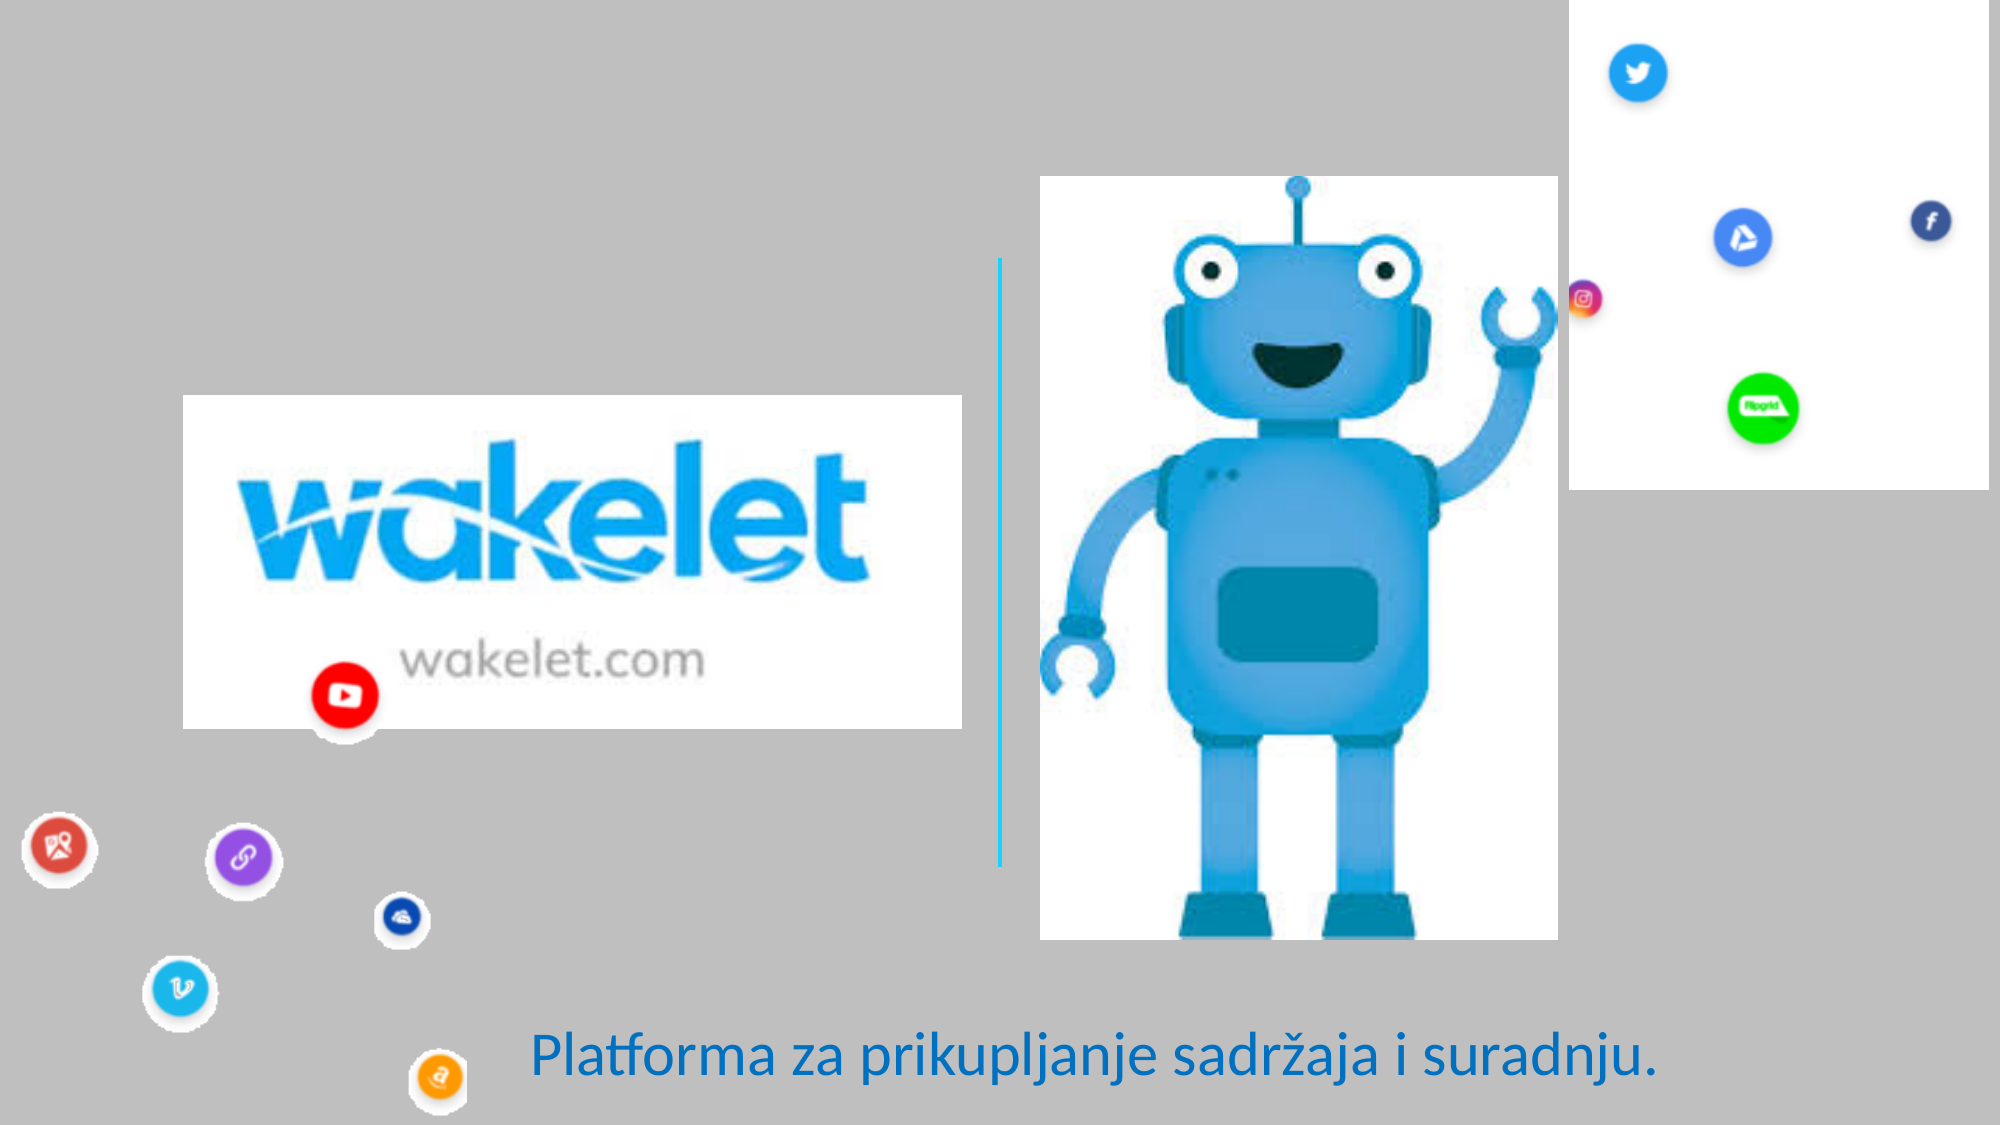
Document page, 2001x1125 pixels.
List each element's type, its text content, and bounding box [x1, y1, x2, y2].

picture [0, 395, 962, 1125]
picture [1040, 176, 1558, 940]
picture [1569, 0, 1989, 490]
text_box Platforma za prikupljanje sadržaja i suradnju. [514, 1005, 1676, 1096]
